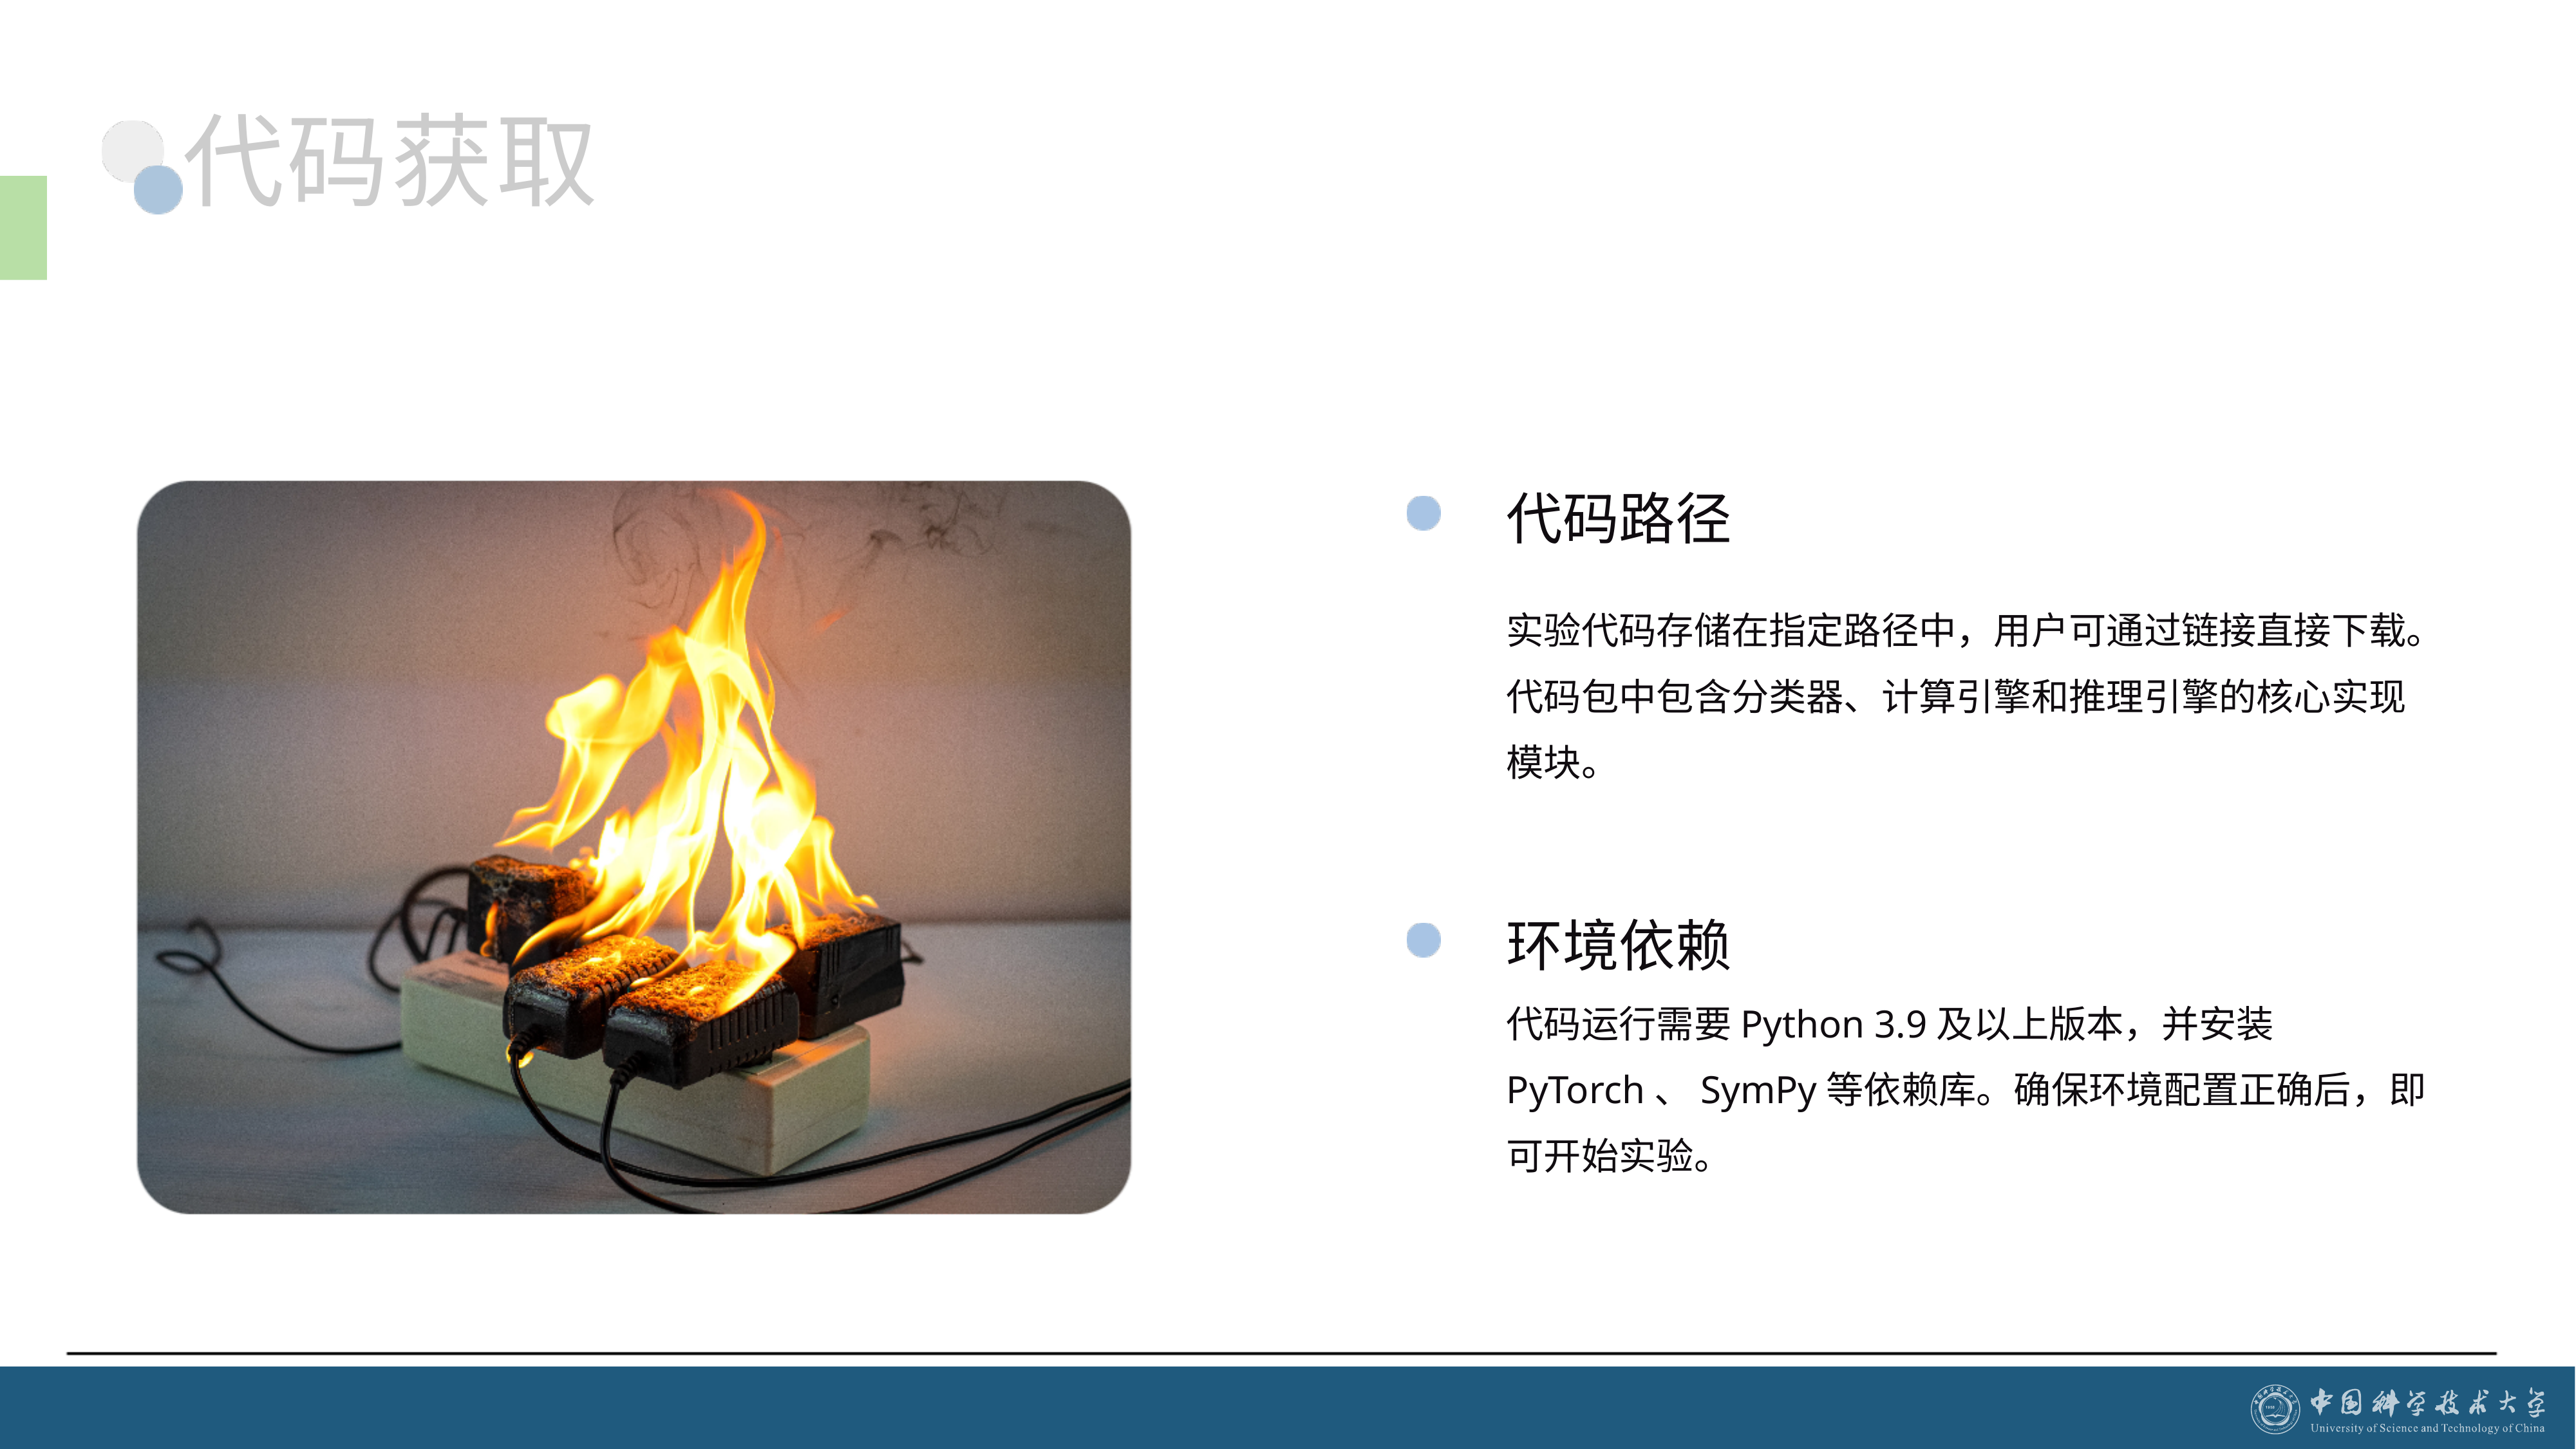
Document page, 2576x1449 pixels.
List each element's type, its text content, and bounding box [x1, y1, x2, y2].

text_box 代码获取 [173, 96, 846, 220]
text_box 实验代码存储在指定路径中，用户可通过链接直接下载。代码包中包含分类器、计算引擎和推理引擎的核心实现模块。 [1497, 585, 2441, 784]
text_box 代码路径 [1497, 482, 1863, 551]
text_box 代码运行需要Python 3.9及以上版本，并安装PyTorch、SymPy等依赖库。确保环境配置正确后，即可开始实验。 [1497, 1011, 2441, 1145]
text_box 环境依赖 [1497, 909, 1863, 978]
picture [0, 0, 2576, 1449]
